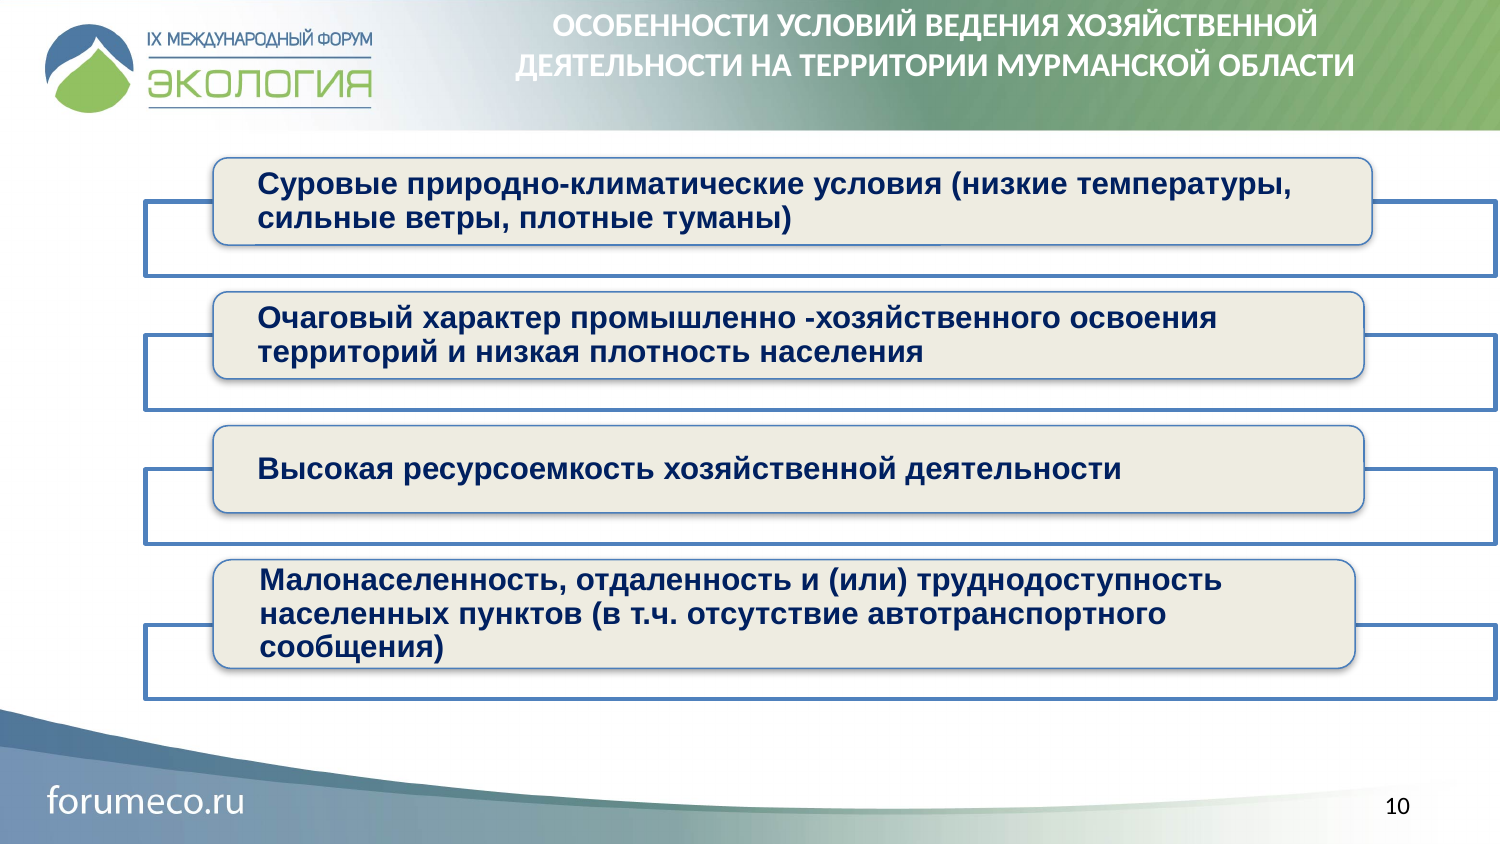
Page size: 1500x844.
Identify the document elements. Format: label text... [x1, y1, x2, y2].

slide_number 10 [1074, 782, 1425, 827]
picture [0, 0, 1500, 844]
footer [512, 782, 988, 827]
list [145, 149, 1496, 708]
title ОСОБЕННОСТИ УСЛОВИЙ ВЕДЕНИЯ ХОЗЯЙСТВЕННОЙ ДЕЯТЕЛЬНОСТИ НА ТЕРРИТОРИИ МУРМАНСКОЙ ОБЛАСТИ [371, 0, 1500, 127]
